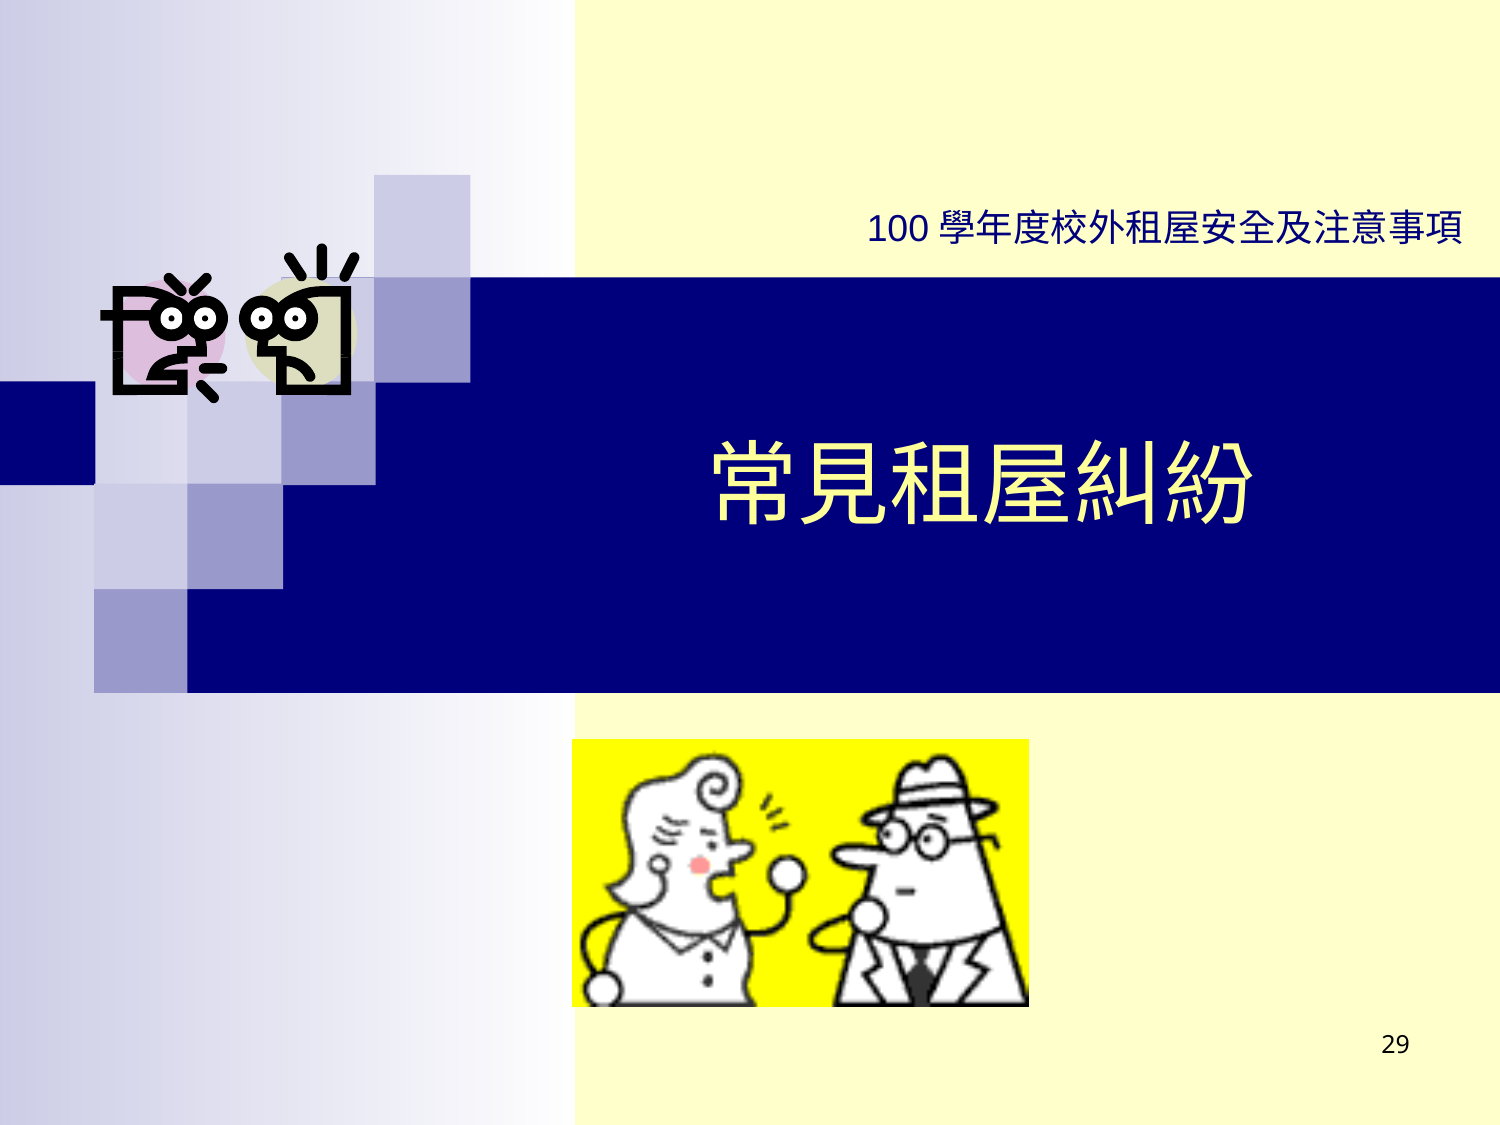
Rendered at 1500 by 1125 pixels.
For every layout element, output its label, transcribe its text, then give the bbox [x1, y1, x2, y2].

text_box 100學年度校外租屋安全及注意事項 [852, 196, 1478, 257]
title 常見租屋糾紛 [487, 299, 1475, 663]
slide_number 29 [1074, 1025, 1425, 1100]
picture [572, 739, 1029, 1007]
picture [100, 243, 361, 404]
